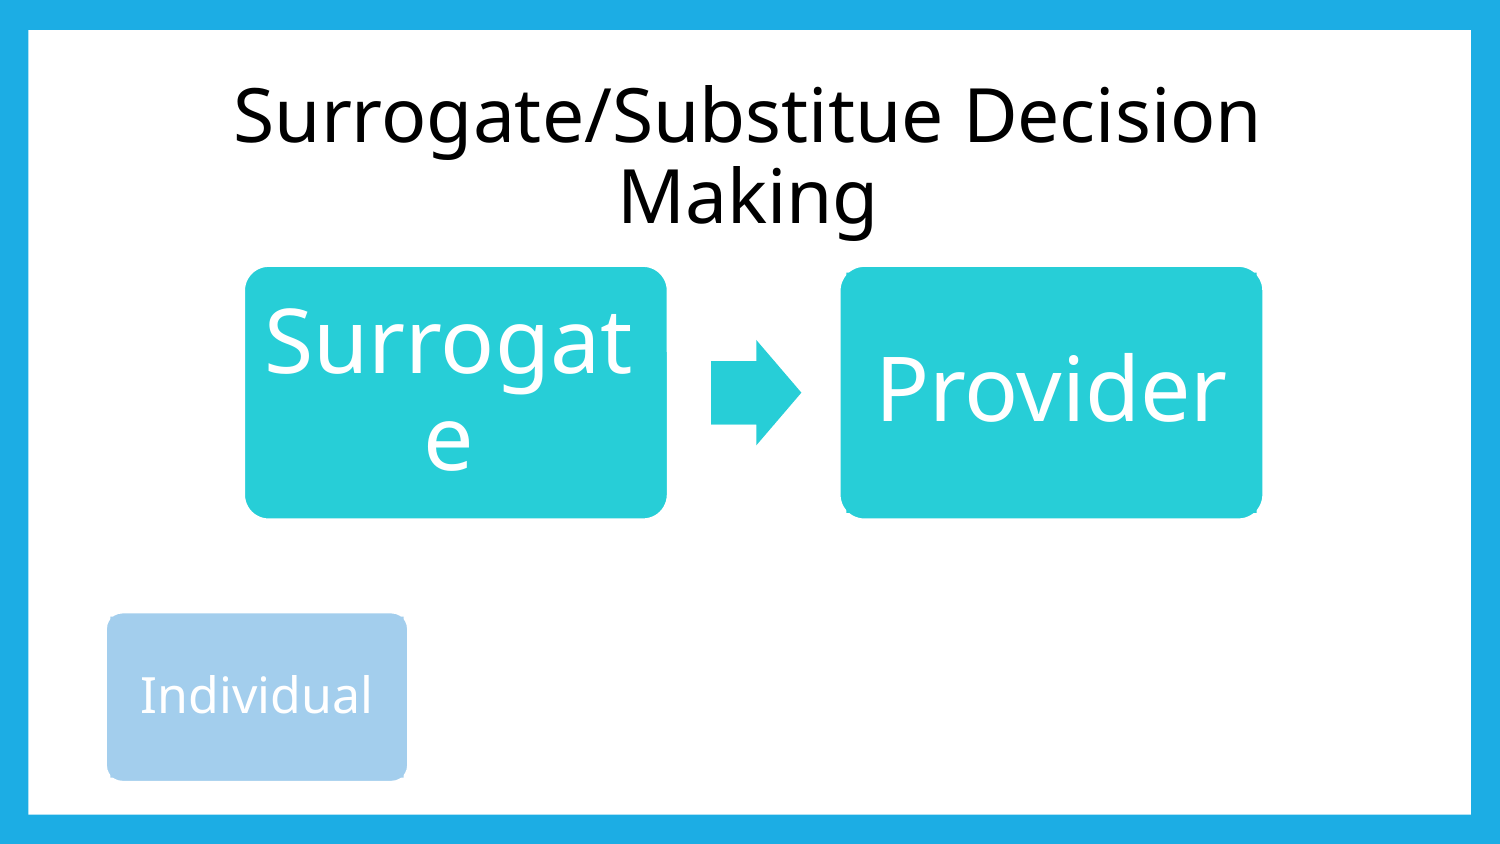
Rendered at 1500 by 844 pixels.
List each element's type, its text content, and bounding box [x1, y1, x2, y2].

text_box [104, 611, 410, 783]
title Surrogate/Substitue Decision Making [140, 75, 1356, 242]
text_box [235, 264, 1265, 521]
